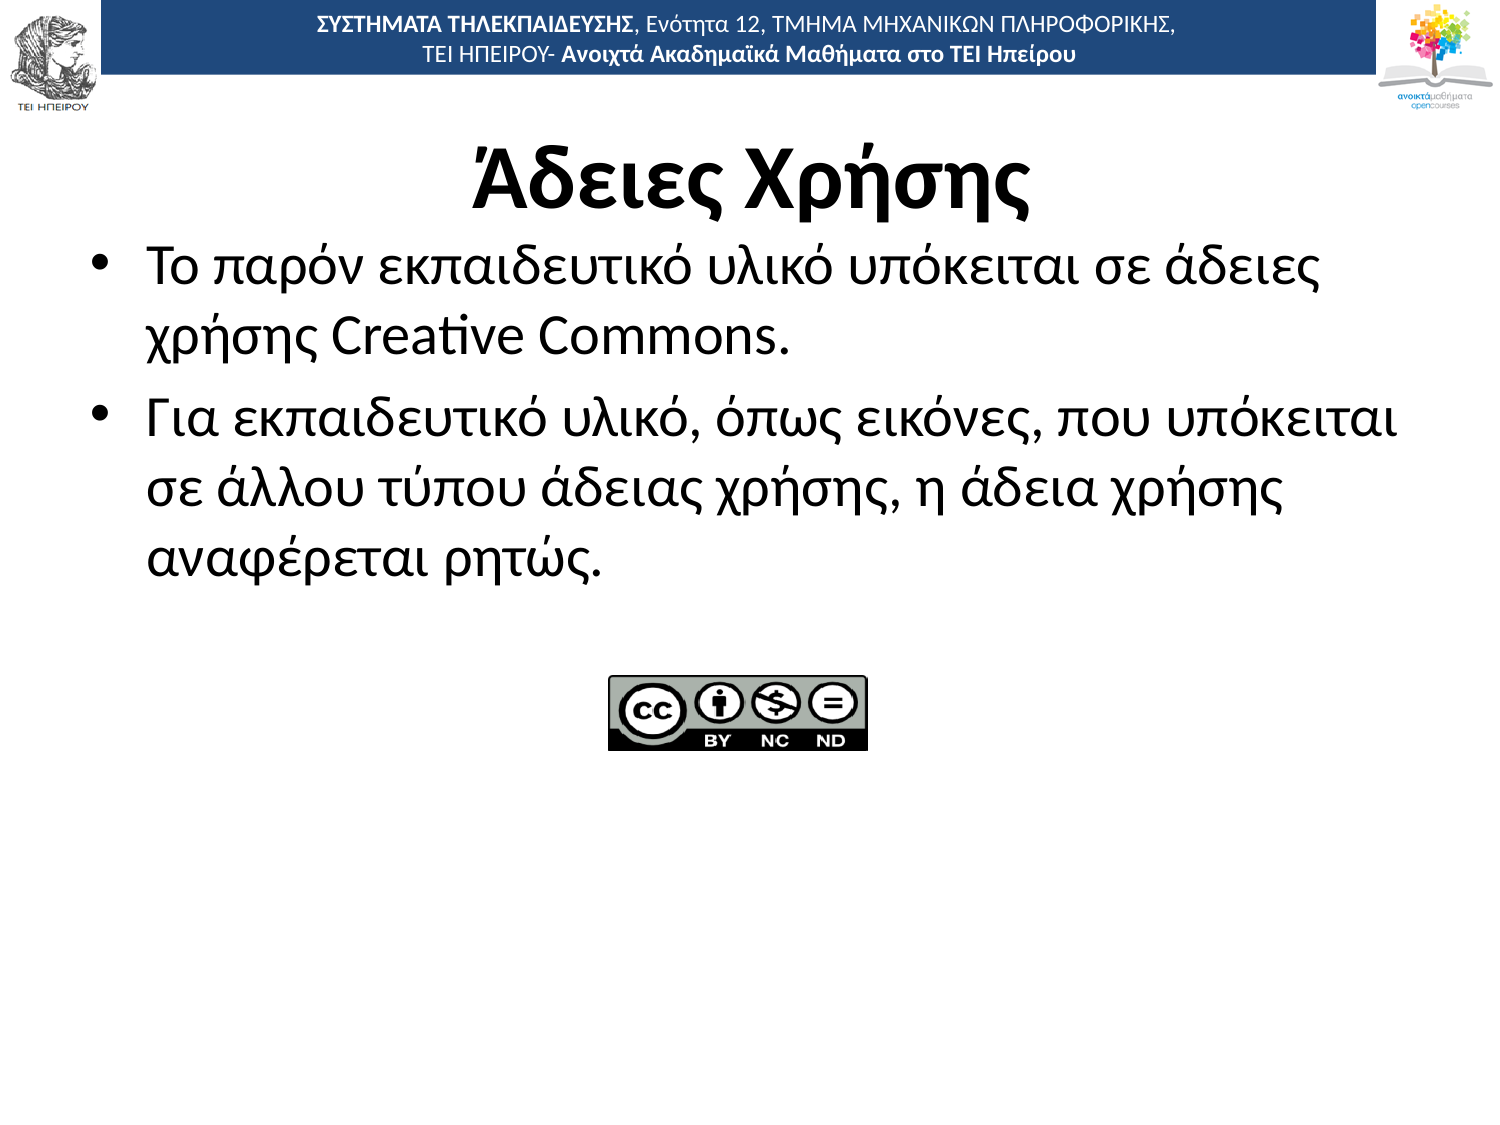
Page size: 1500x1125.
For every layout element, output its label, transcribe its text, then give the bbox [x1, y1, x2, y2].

picture [0, 0, 101, 114]
text_box ΣΥΣΤΗΜΑΤΑ ΤΗΛΕΚΠΑΙΔΕΥΣΗΣ, Ενότητα 12, ΤΜΗΜΑ ΜΗΧΑΝΙΚΩΝ ΠΛΗΡΟΦΟΡΙΚΗΣ, ΤΕΙ ΗΠΕΙΡΟΥ- Ανοιχτά Ακαδημαϊκά Μαθήματα στο ΤΕΙ Ηπείρου [101, 0, 1373, 75]
picture [608, 675, 868, 752]
text_box Το παρόν εκπαιδευτικό υλικό υπόκειται σε άδειες χρήσης Creative Commons. Για εκπαιδευτικό υλικό, όπως εικόνες, που υπόκειται σε άλλου τύπου άδειας χρήσης, η άδεια χρήσης αναφέρεται ρητώς. [74, 218, 1425, 838]
picture [1375, 0, 1500, 114]
title Άδειες Χρήσης [76, 78, 1427, 266]
